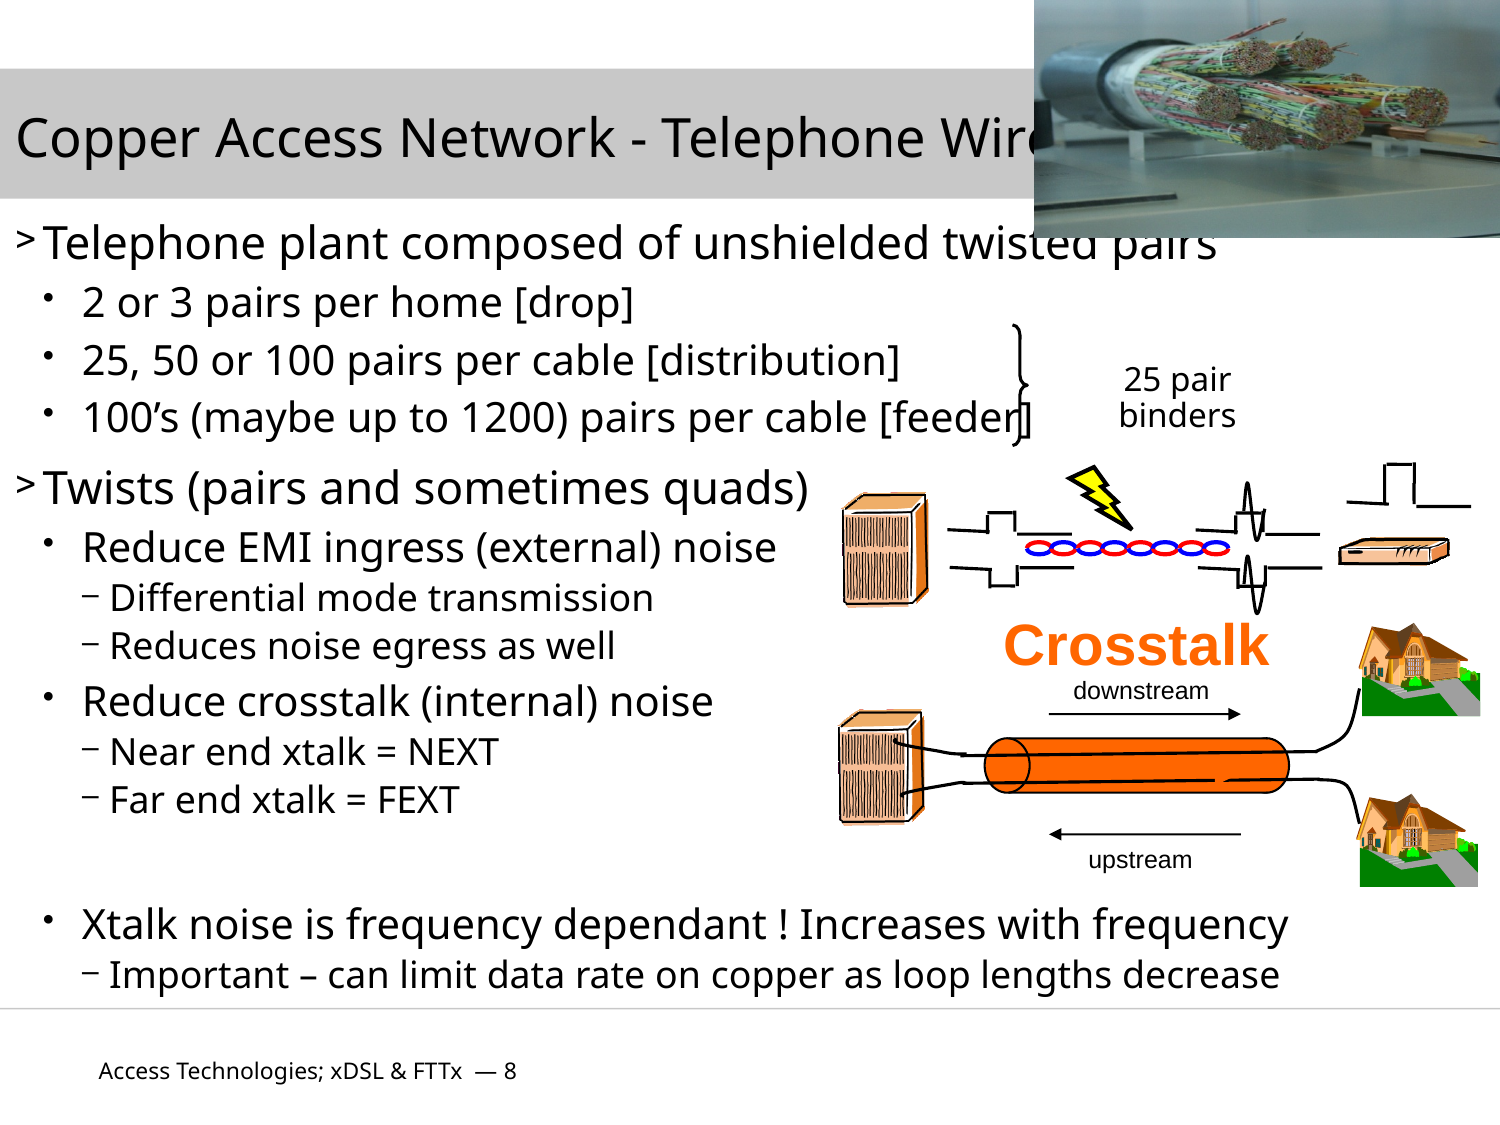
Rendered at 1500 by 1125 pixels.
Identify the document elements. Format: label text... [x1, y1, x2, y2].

text_box [1012, 324, 1028, 446]
list Telephone plant composed of unshielded twisted pairs 2 or 3 pairs per home [drop] 25, 50 or 100 pairs per cable [distribution] 100’s (maybe up to 1200) pairs per cable [feeder] Twists (pairs and sometimes quads) Reduce EMI ingress (external) noise Differential mode transmission Reduces noise egress as well Reduce crosstalk (internal) noise Near end xtalk = NEXT Far end xtalk = FEXT Xtalk noise is frequency dependant ! Increases with frequency Important – can limit data rate on copper as loop lengths decrease [0, 212, 1413, 1014]
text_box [841, 462, 1472, 598]
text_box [837, 599, 1481, 888]
title Copper Access Network - Telephone Wire [0, 75, 1029, 200]
picture [1034, 0, 1500, 238]
text_box 25 pair binders [1062, 362, 1293, 435]
